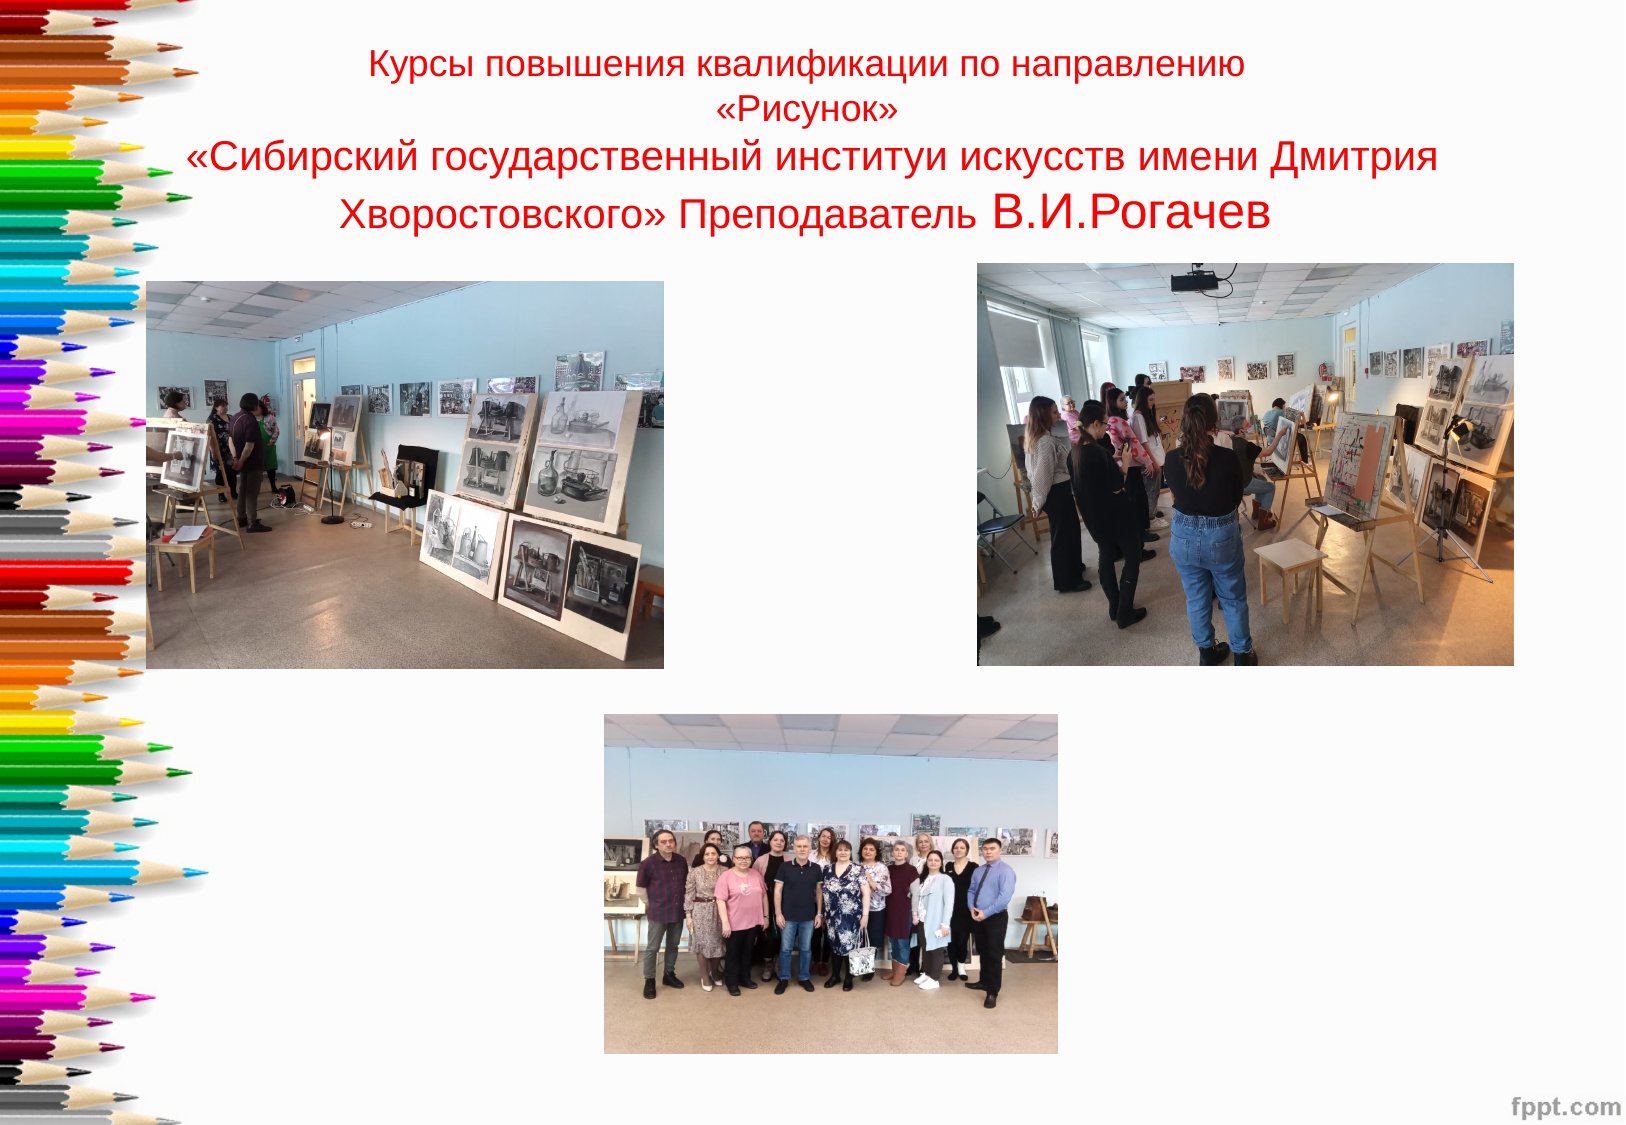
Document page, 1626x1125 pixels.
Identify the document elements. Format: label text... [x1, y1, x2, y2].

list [146, 281, 664, 670]
title Курсы повышения квалификации по направлению «Рисунок» «Сибирский государственный институи искусств имени Дмитрия Хворостовского» Преподаватель В.И.Рогачев [81, 45, 1544, 233]
picture [0, 0, 1626, 1125]
